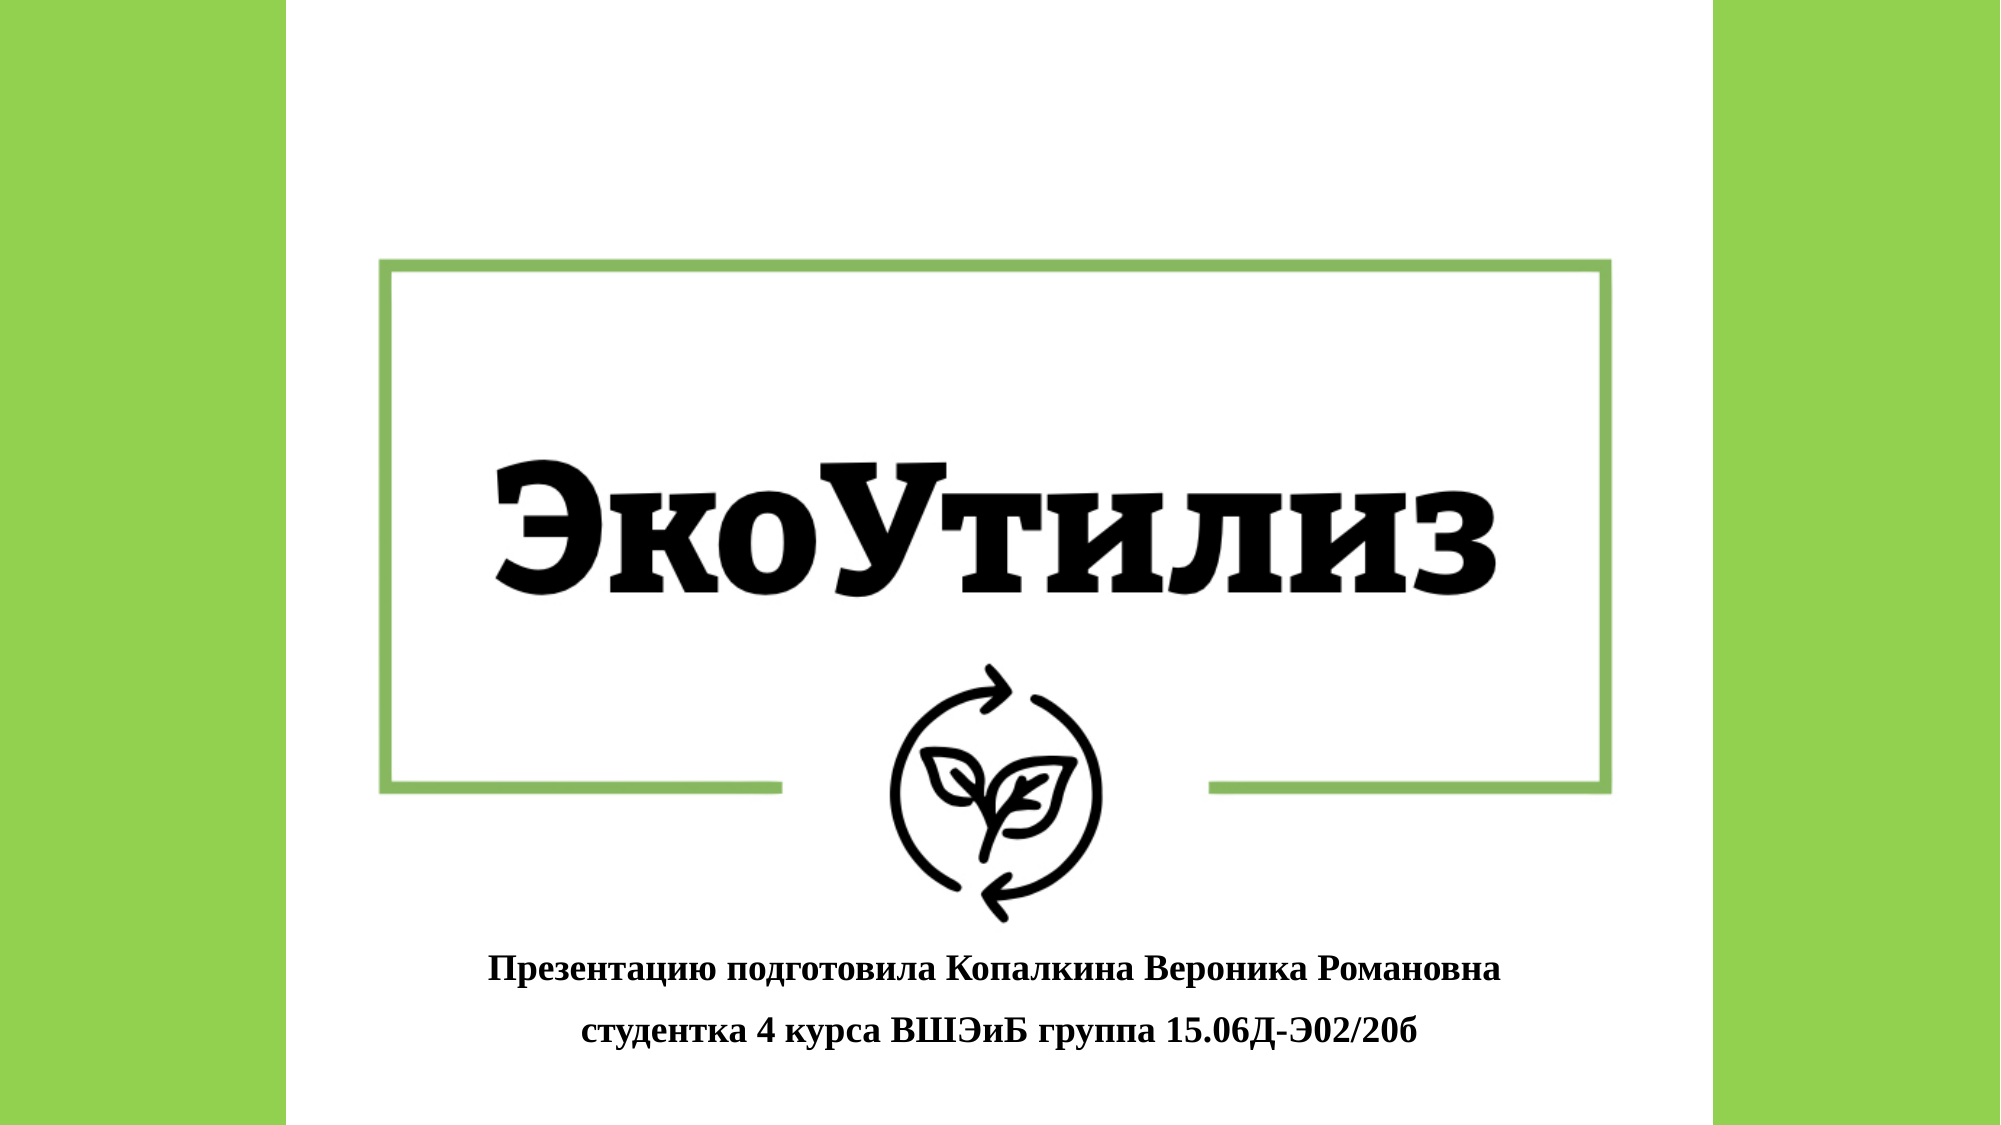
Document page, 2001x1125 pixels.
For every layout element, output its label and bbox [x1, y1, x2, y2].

picture [286, 0, 1713, 1125]
